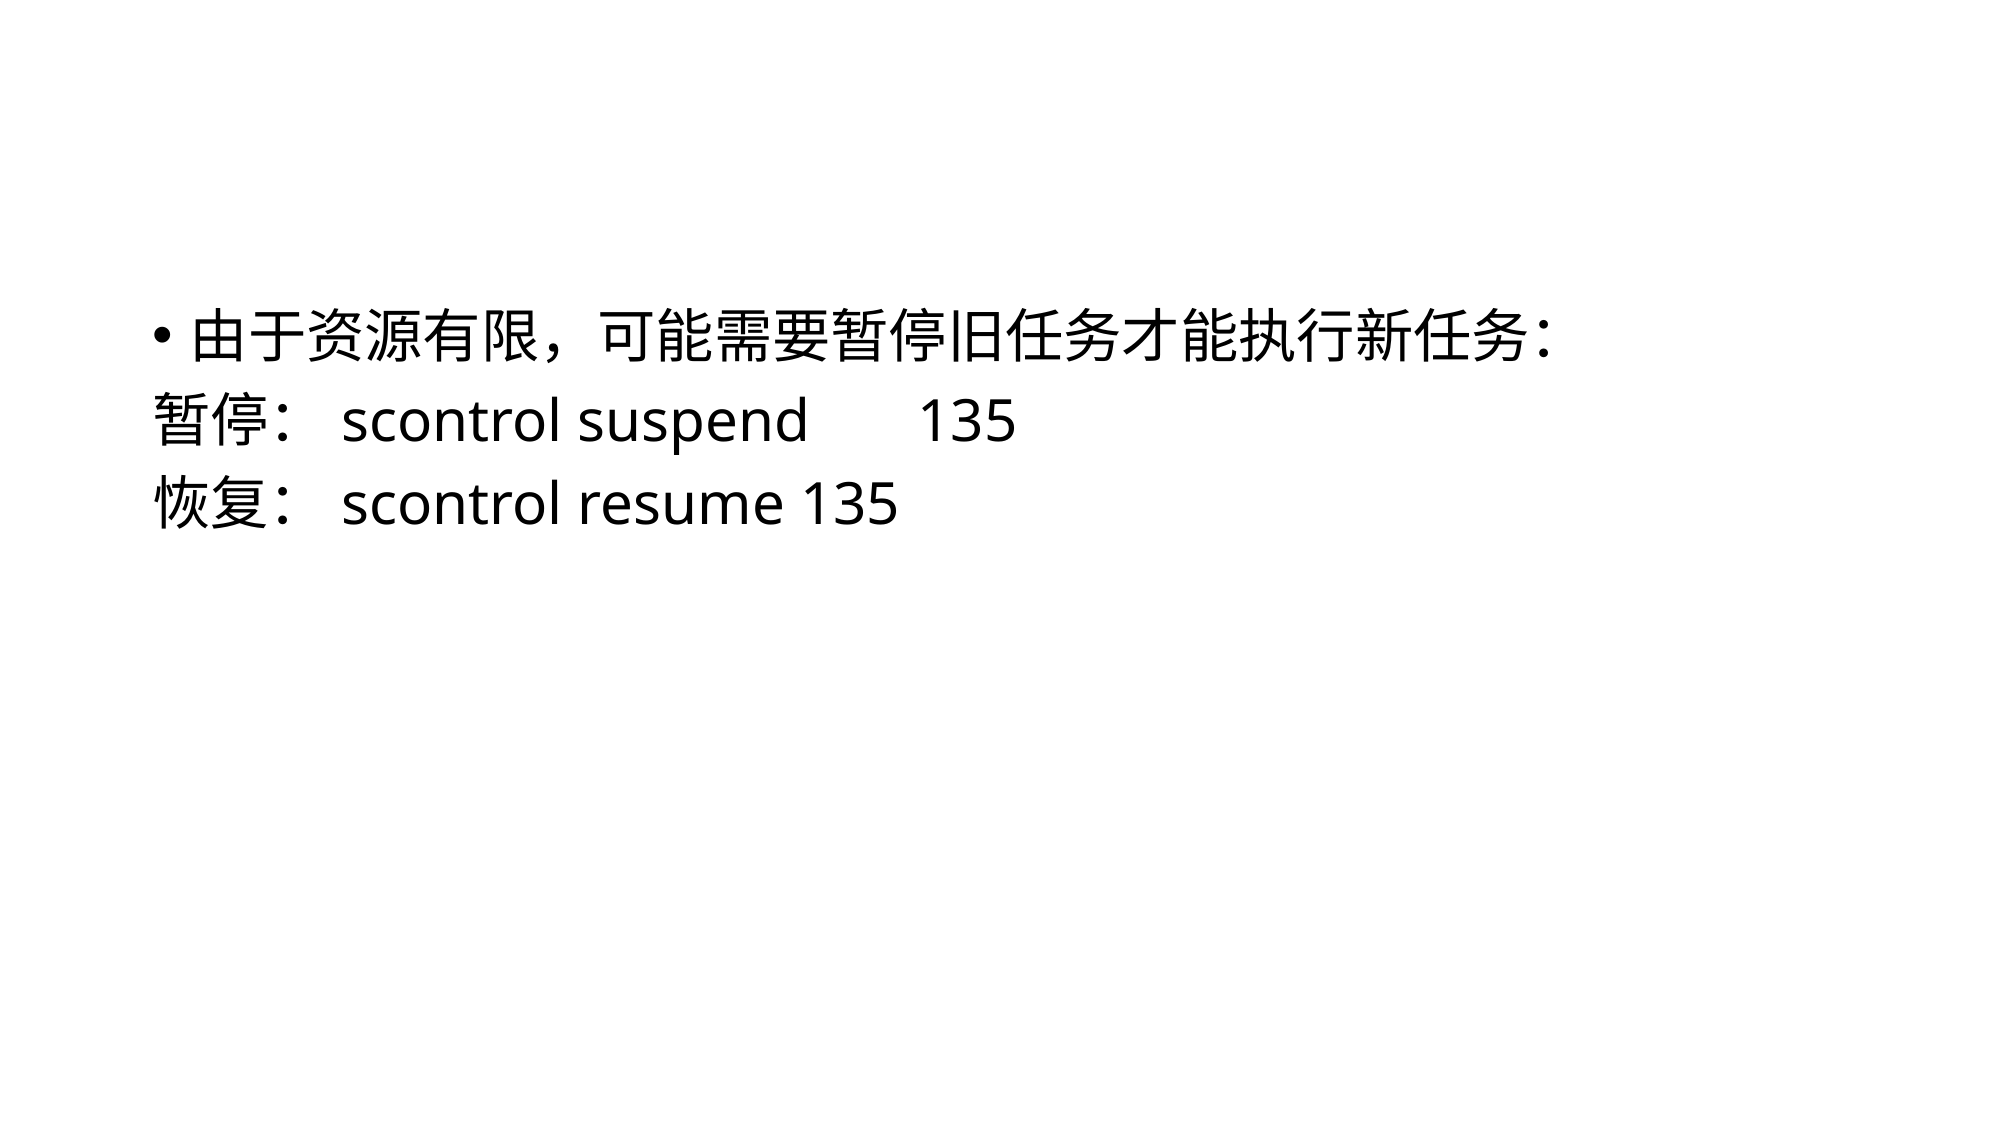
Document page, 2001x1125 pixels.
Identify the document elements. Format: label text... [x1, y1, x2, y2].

list 由于资源有限，可能需要暂停旧任务才能执行新任务： 暂停：scontrol suspend 135 恢复：scontrol resume 135 [137, 299, 1863, 1014]
